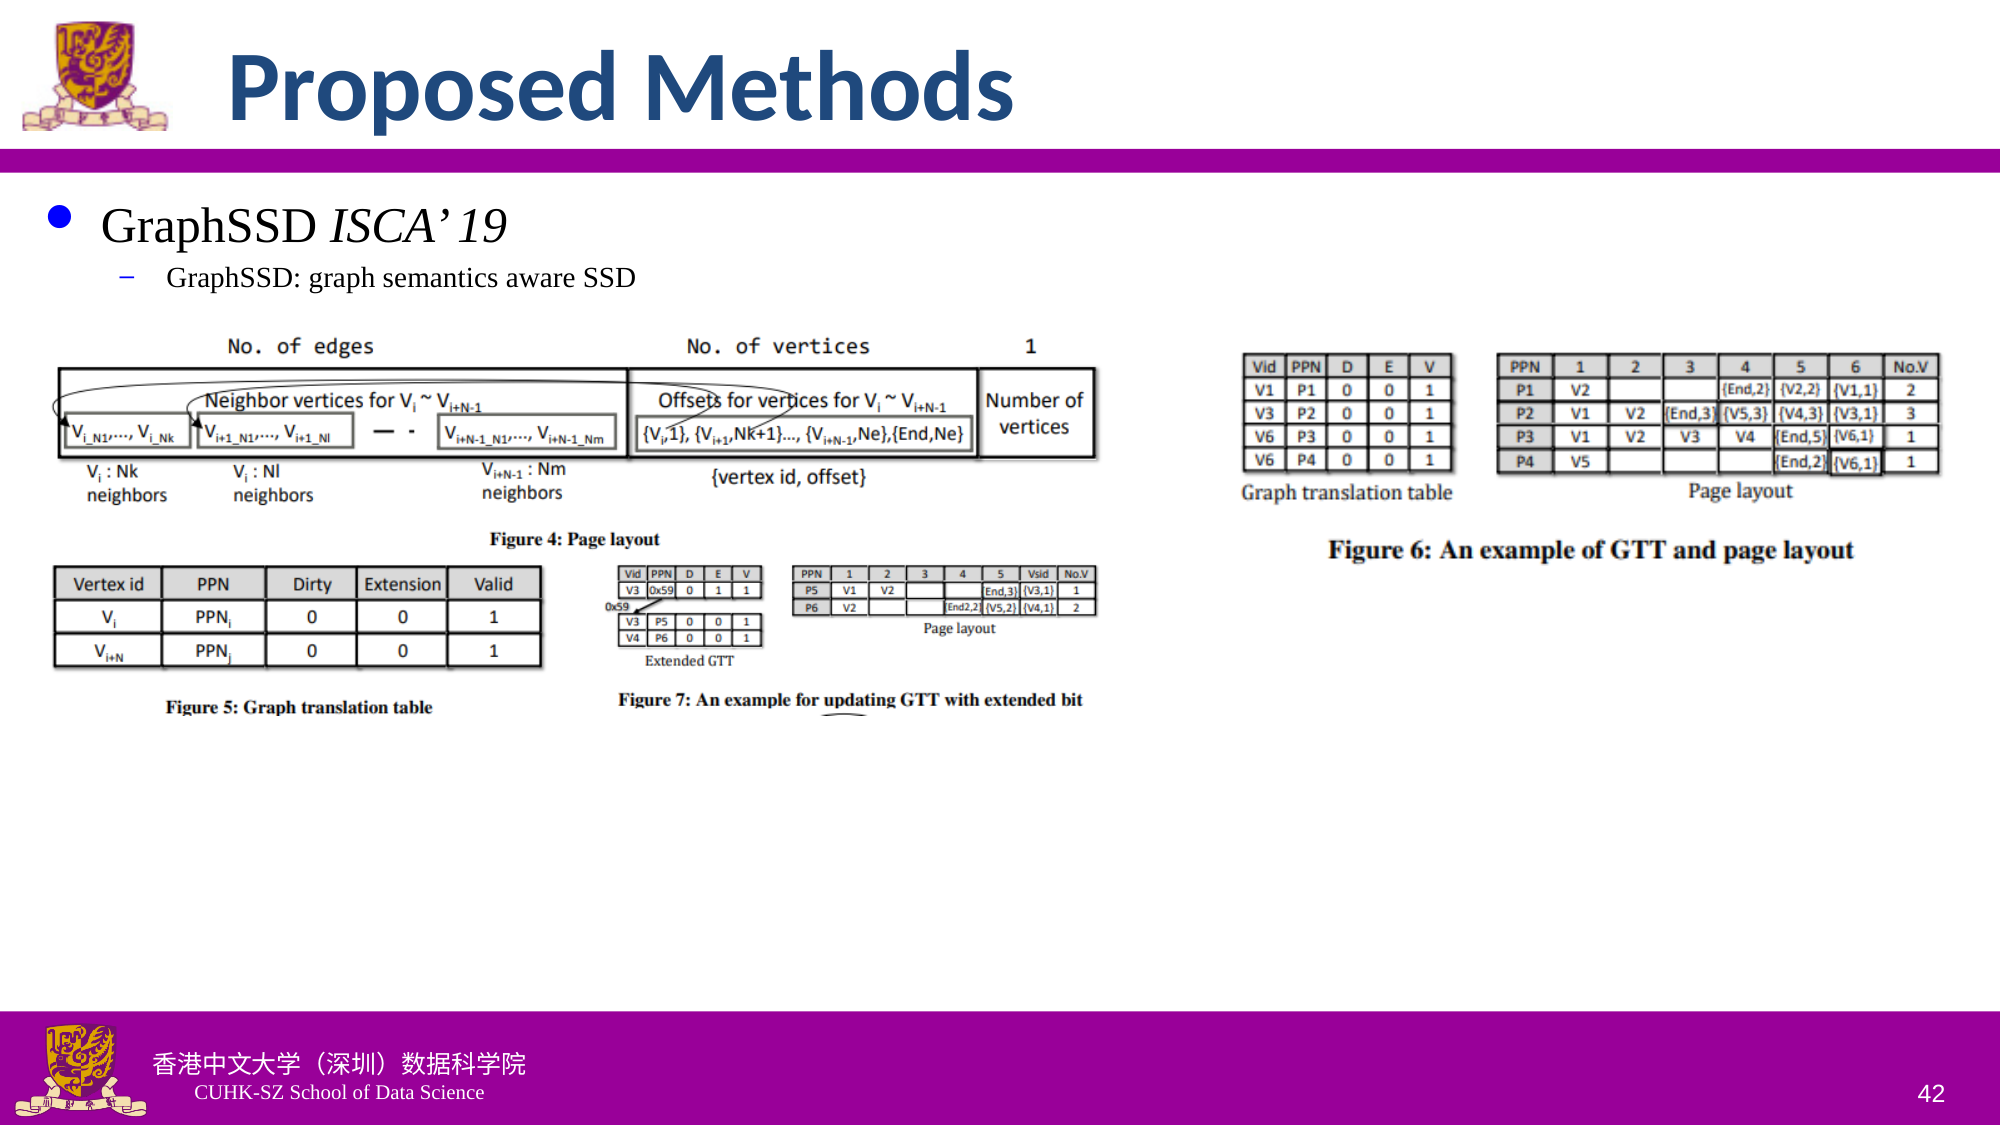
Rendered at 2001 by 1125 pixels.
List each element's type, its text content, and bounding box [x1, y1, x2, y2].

picture [14, 1023, 149, 1117]
title Proposed Methods [212, 23, 1898, 138]
picture [1221, 338, 1961, 566]
slide_number 42 [1493, 1070, 1961, 1125]
picture [29, 322, 1110, 716]
picture [21, 20, 173, 131]
list GraphSSD ISCA’ 19 GraphSSD: graph semantics aware SSD [29, 184, 1901, 947]
